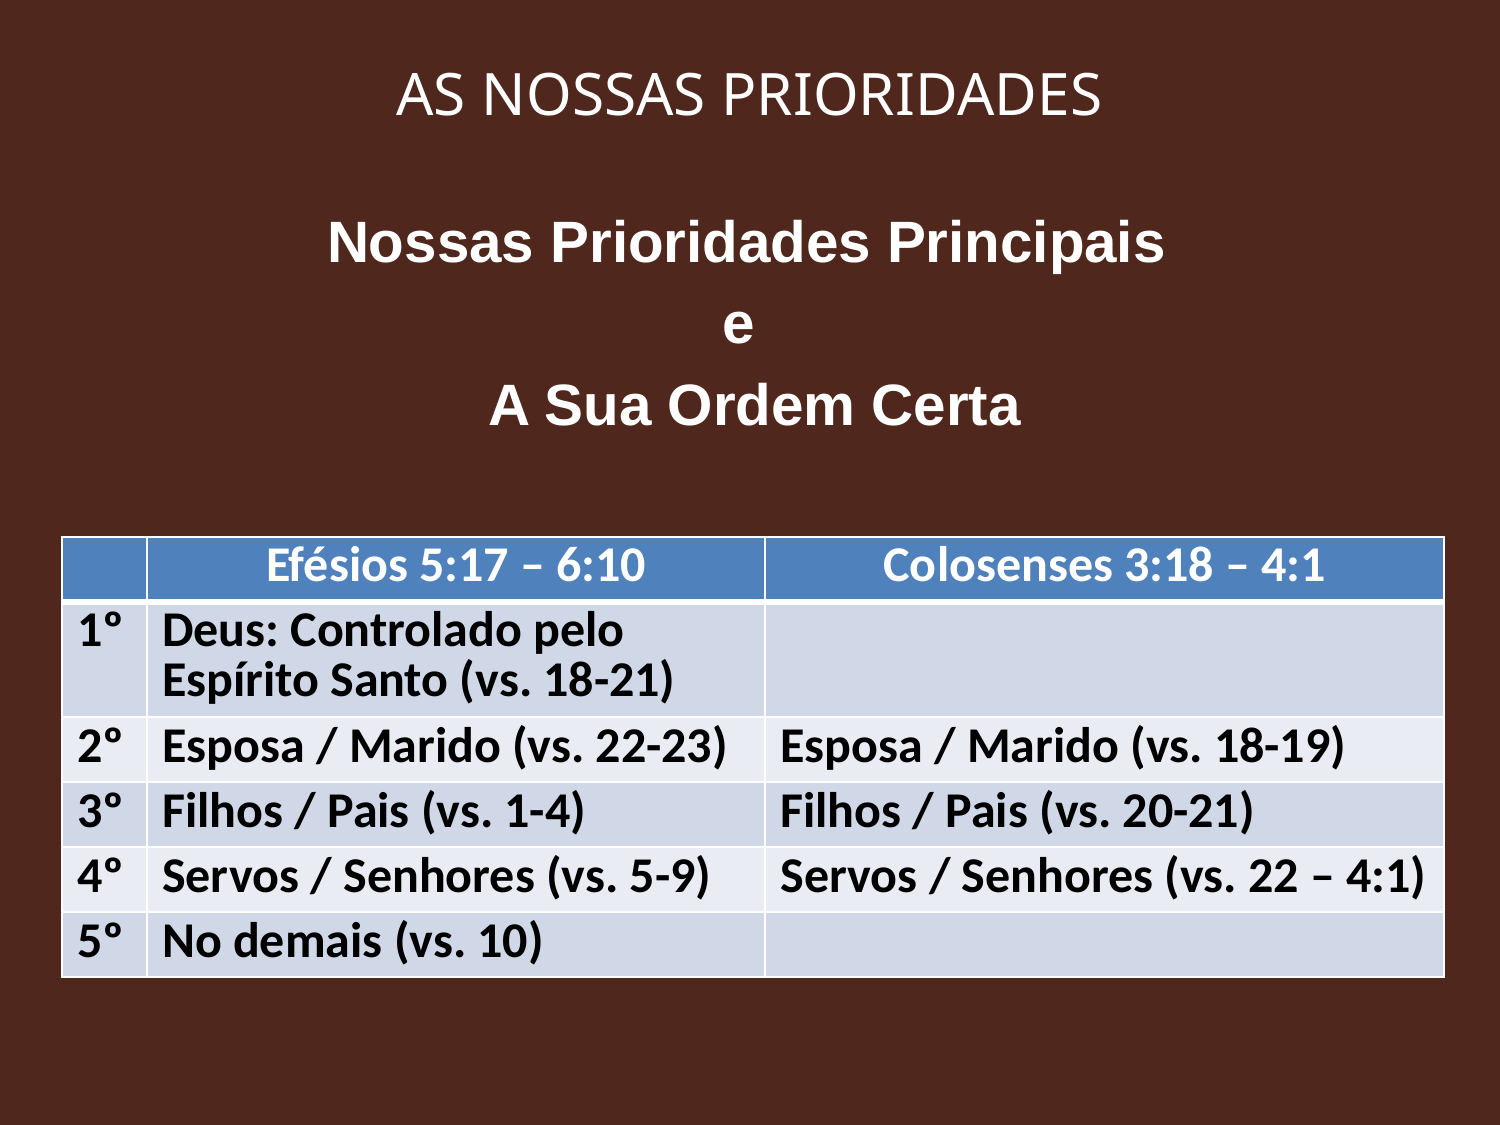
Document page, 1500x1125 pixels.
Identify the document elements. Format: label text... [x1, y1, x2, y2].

table_cell 1º [63, 605, 146, 716]
table_cell Deus: Controlado pelo Espírito Santo (vs. 18-21) [148, 605, 764, 716]
table_header [63, 538, 146, 599]
table_header Colosenses 3:18 – 4:1 [766, 538, 1443, 599]
table_header Efésios 5:17 – 6:10 [148, 538, 764, 599]
table_cell 4º [63, 848, 146, 911]
picture [0, 0, 1500, 1125]
table_cell 2º [63, 718, 146, 781]
title AS NOSSAS PRIORIDADES [41, 45, 1459, 197]
table_cell Filhos / Pais (vs. 20-21) [766, 783, 1443, 846]
table_cell Esposa / Marido (vs. 18-19) [766, 718, 1443, 781]
table_cell Servos / Senhores (vs. 5-9) [148, 848, 764, 911]
table_cell No demais (vs. 10) [148, 913, 764, 976]
table_cell [766, 605, 1443, 716]
table_cell Servos / Senhores (vs. 22 – 4:1) [766, 848, 1443, 911]
table_cell Filhos / Pais (vs. 1-4) [148, 783, 764, 846]
table_cell 5º [63, 913, 146, 976]
table_cell Esposa / Marido (vs. 22-23) [148, 718, 764, 781]
table_cell [766, 913, 1443, 976]
table_cell 3º [63, 783, 146, 846]
list Nossas Prioridades Principais e A Sua Ordem Certa [63, 197, 1447, 398]
